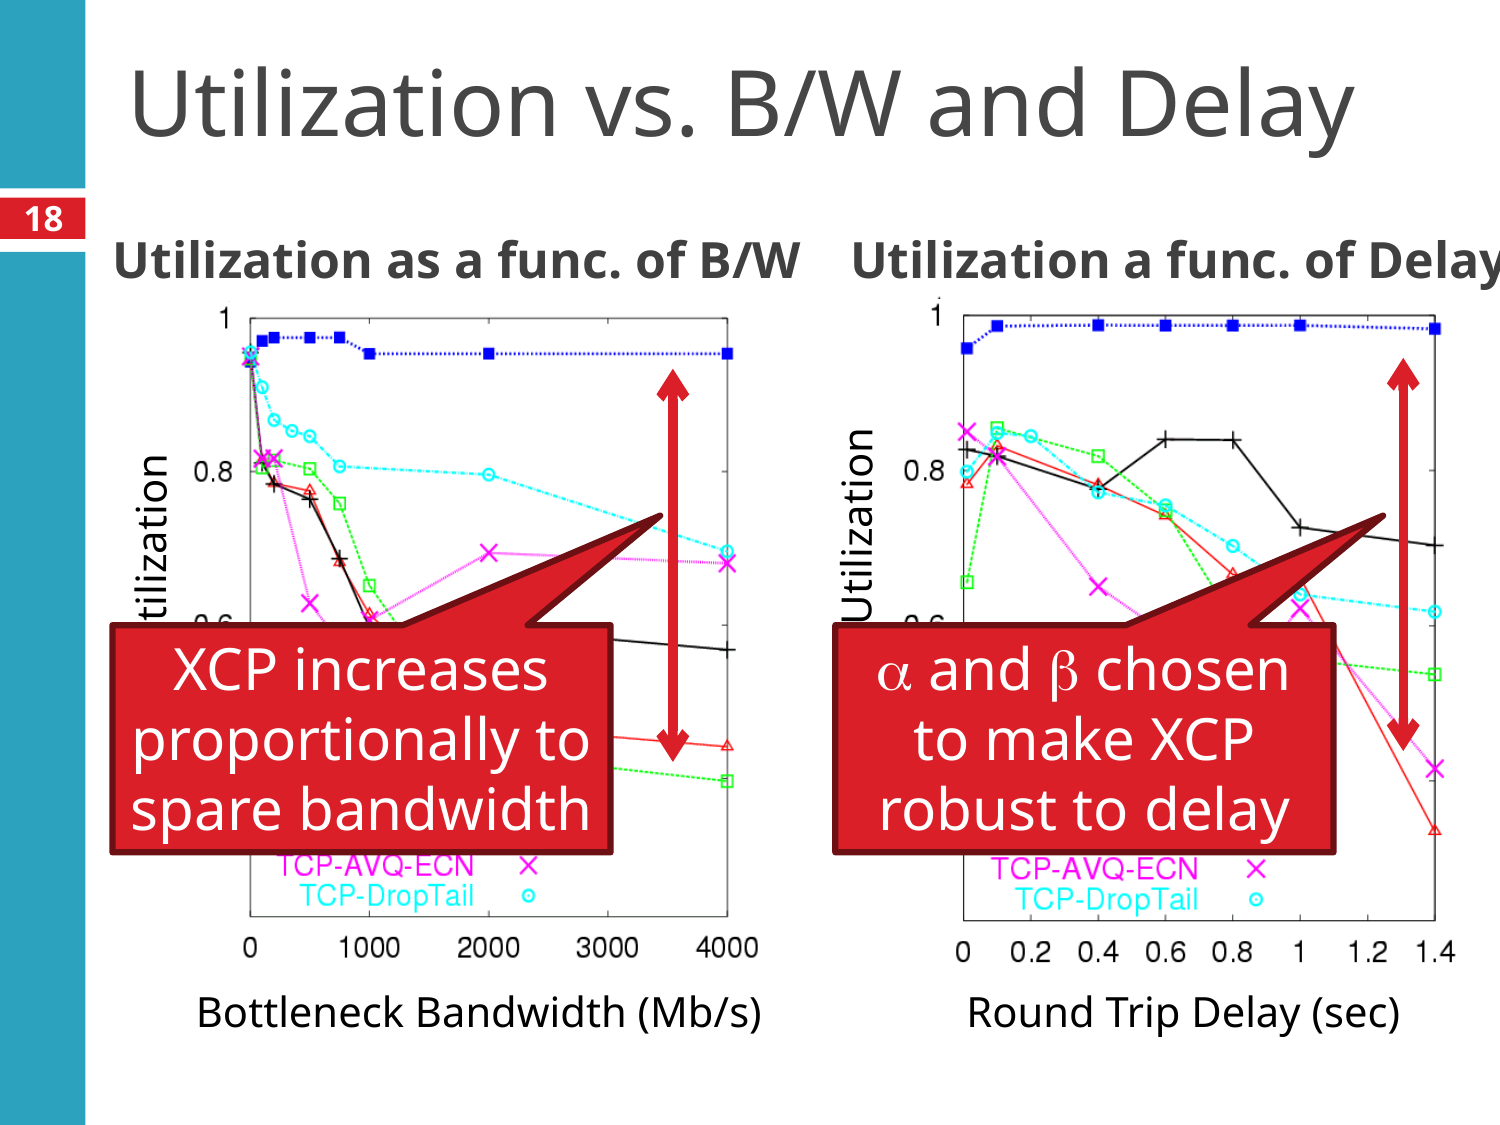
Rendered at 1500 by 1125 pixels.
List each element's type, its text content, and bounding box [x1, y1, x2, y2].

text_box Utilization vs. B/W and Delay [112, 37, 1475, 200]
slide_number 18 [0, 189, 88, 252]
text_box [899, 299, 1460, 969]
text_box Avg. Utilization [108, 368, 180, 627]
text_box Utilization a func. of Delay [835, 221, 1500, 356]
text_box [835, 624, 1334, 853]
text_box Bottleneck Bandwidth (Mb/s) [181, 978, 867, 1044]
text_box [0, 250, 87, 1125]
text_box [899, 294, 1456, 299]
text_box [0, 0, 87, 190]
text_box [186, 301, 762, 961]
text_box Utilization as a func. of B/W [98, 221, 822, 296]
text_box Avg. Utilization [813, 342, 892, 806]
text_box Round Trip Delay (sec) [891, 978, 1475, 1044]
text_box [112, 624, 611, 924]
